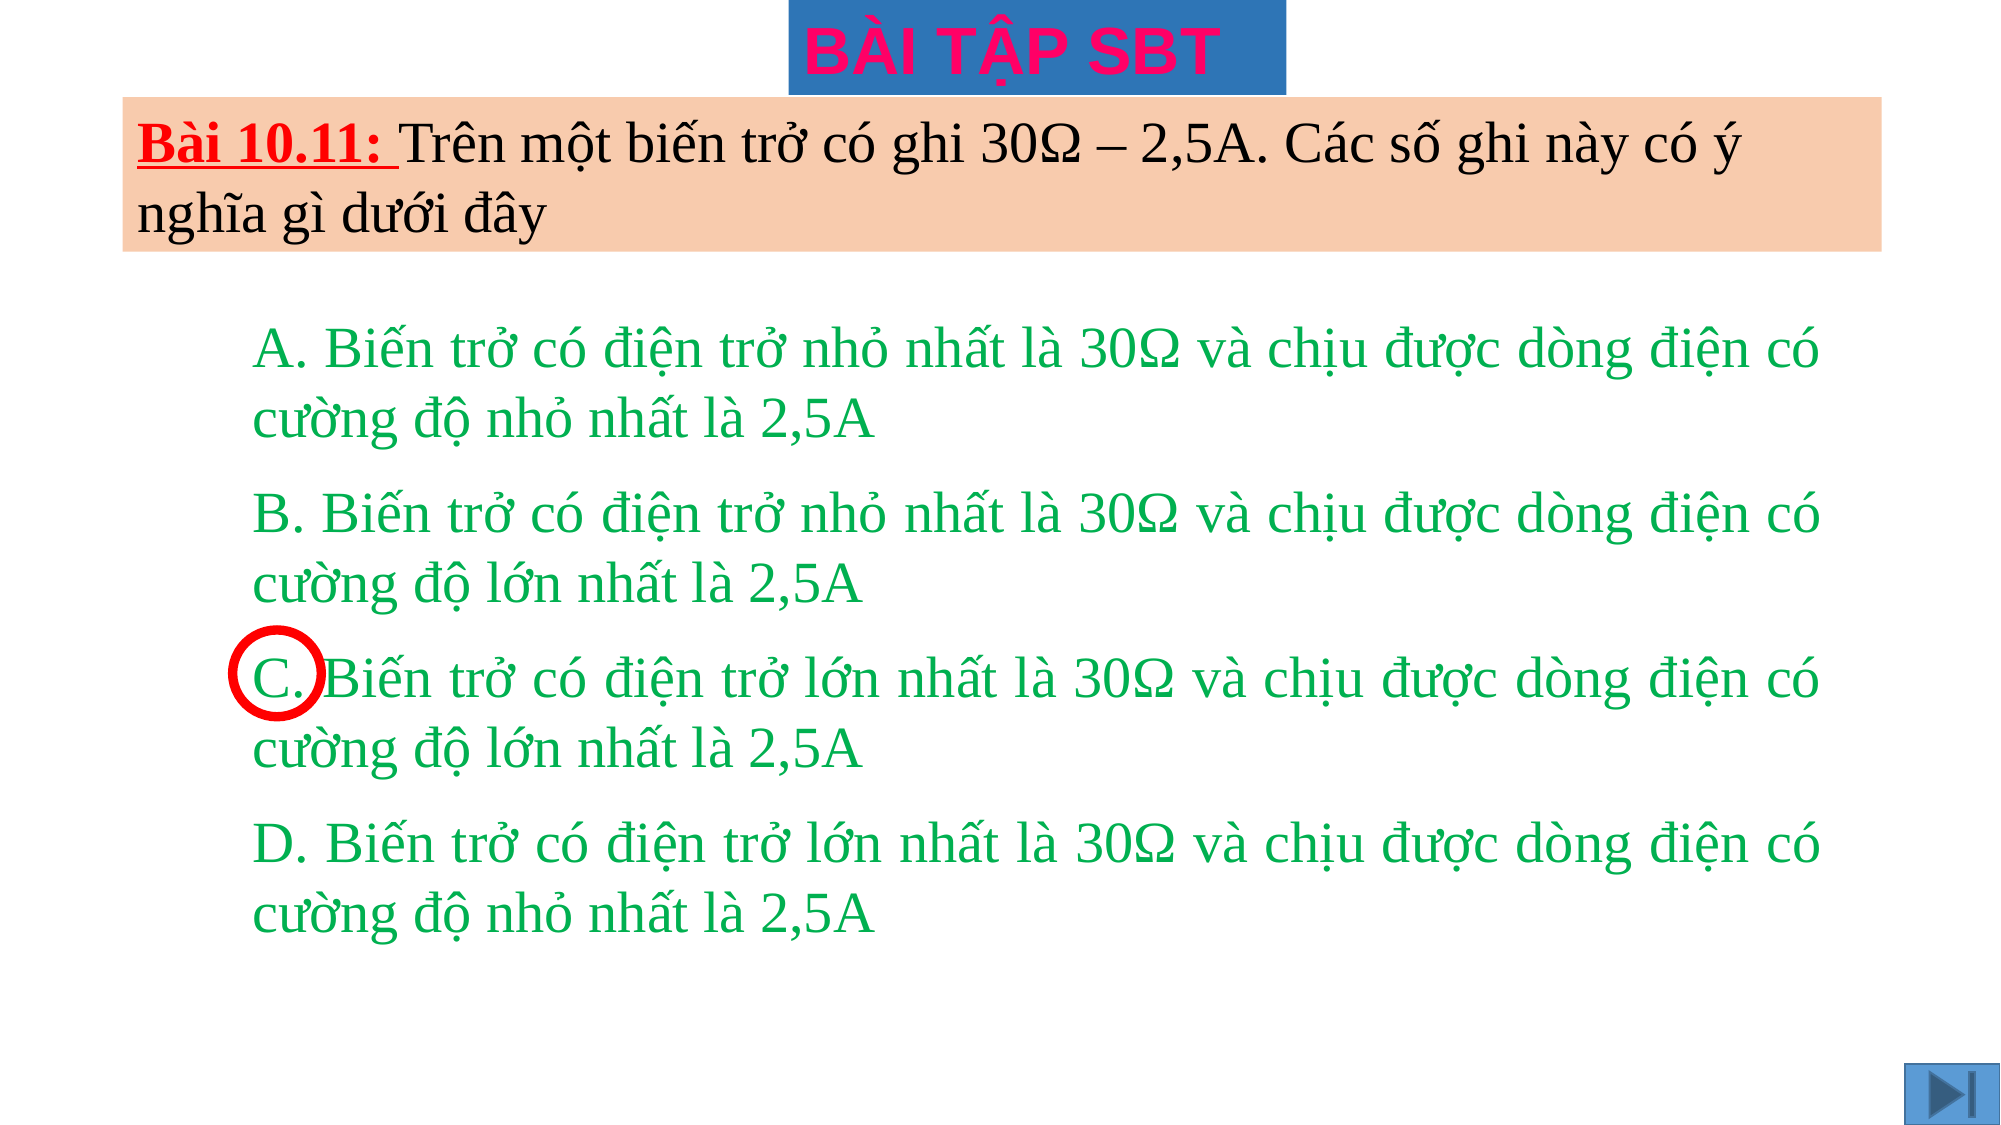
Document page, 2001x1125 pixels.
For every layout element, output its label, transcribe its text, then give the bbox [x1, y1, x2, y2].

text_box [1904, 1063, 2000, 1125]
text_box BÀI TẬP SBT [788, 0, 1287, 95]
text_box A. Biến trở có điện trở nhỏ nhất là 30Ω và chịu được dòng điện có cường độ nhỏ nhất là 2,5A B. Biến trở có điện trở nhỏ nhất là 30Ω và chịu được dòng điện có cường độ lớn nhất là 2,5A C. Biến trở có điện trở lớn nhất là 30Ω và chịu được dòng điện có cường độ lớn nhất là 2,5A D. Biến trở có điện trở lớn nhất là 30Ω và chịu được dòng điện có cường độ nhỏ nhất là 2,5A [232, 301, 1843, 952]
text_box [231, 628, 323, 718]
text_box Bài 10.11: Trên một biến trở có ghi 30Ω – 2,5A. Các số ghi này có ý nghĩa gì dưới đây [122, 97, 1882, 252]
